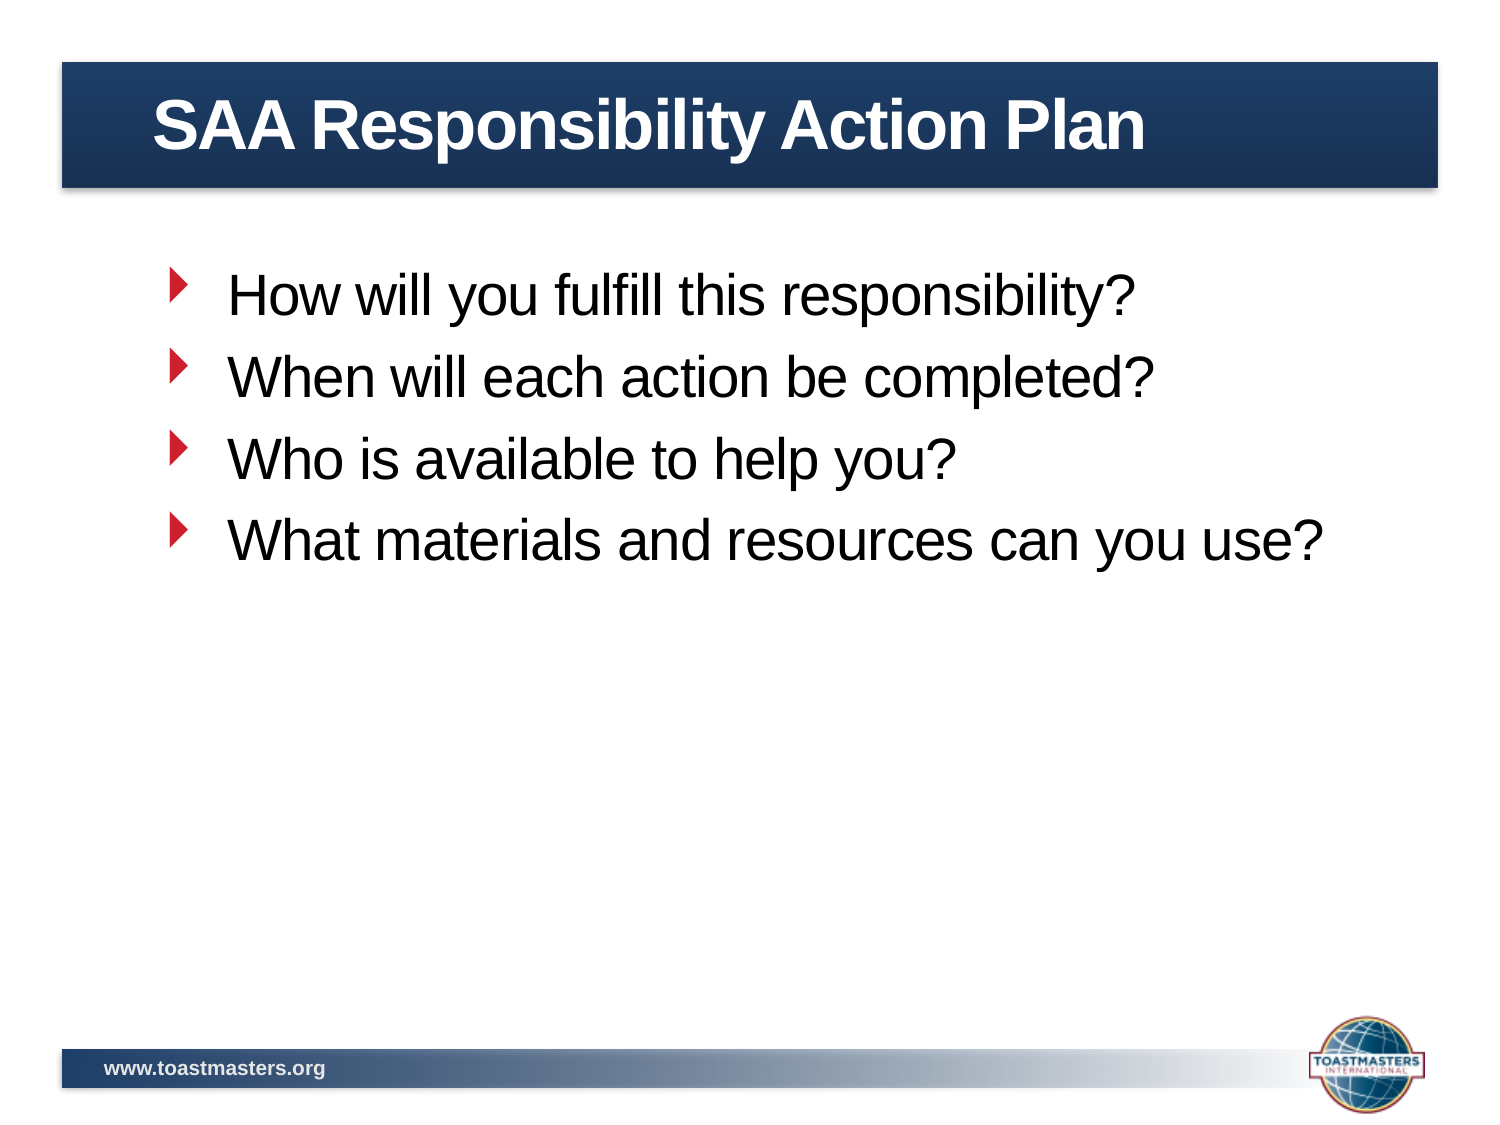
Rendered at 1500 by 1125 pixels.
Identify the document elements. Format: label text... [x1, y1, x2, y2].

picture [1309, 1013, 1425, 1117]
title SAA Responsibility Action Plan [137, 70, 1363, 171]
list How will you fulfill this responsibility? When will each action be completed? Who is available to help you? What materials and resources can you use? [137, 249, 1363, 1000]
